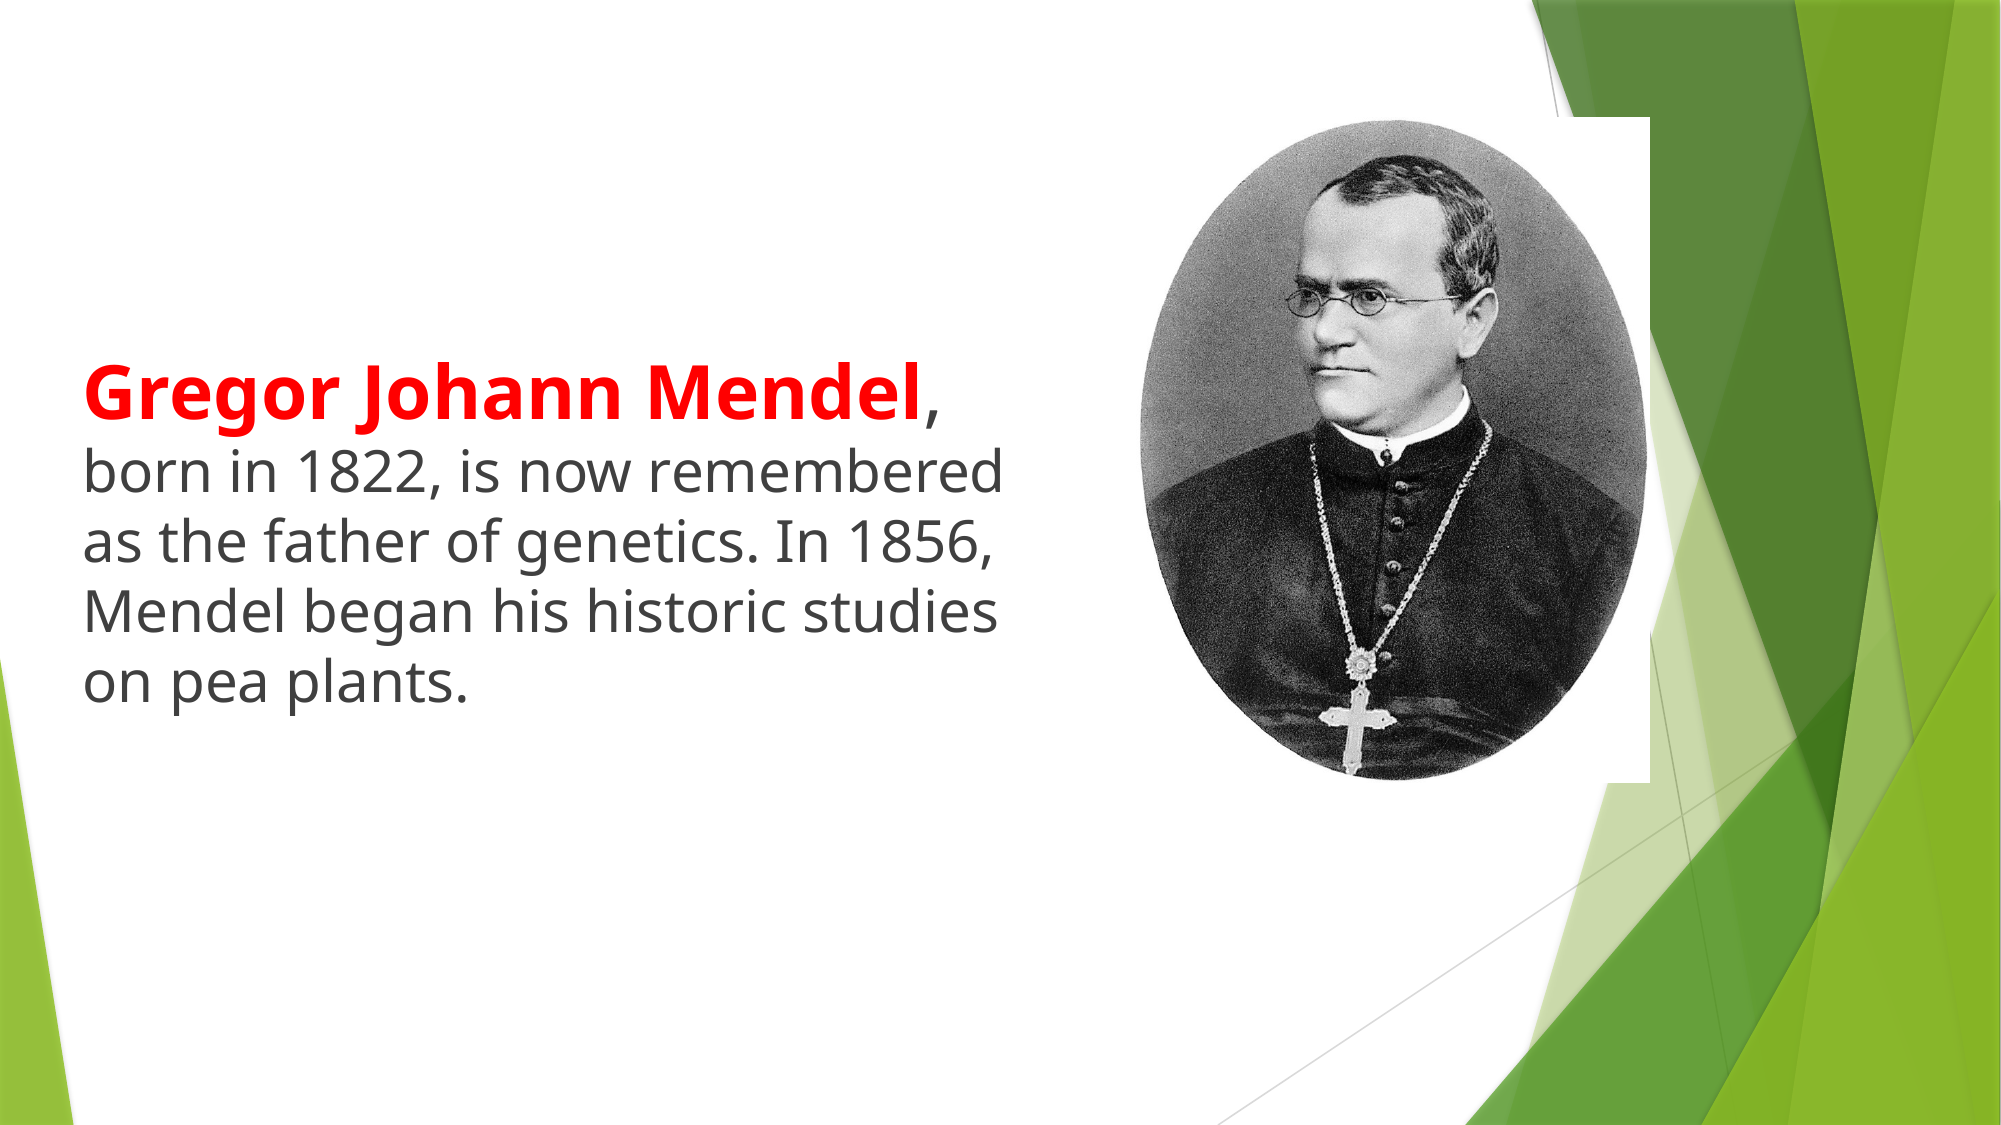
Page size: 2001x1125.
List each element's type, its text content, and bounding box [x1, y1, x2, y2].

picture [1136, 117, 1651, 784]
list Gregor Johann Mendel, born in 1822, is now remembered as the father of genetics. In 1856, Mendel began his historic studies on pea plants. [67, 336, 1068, 994]
